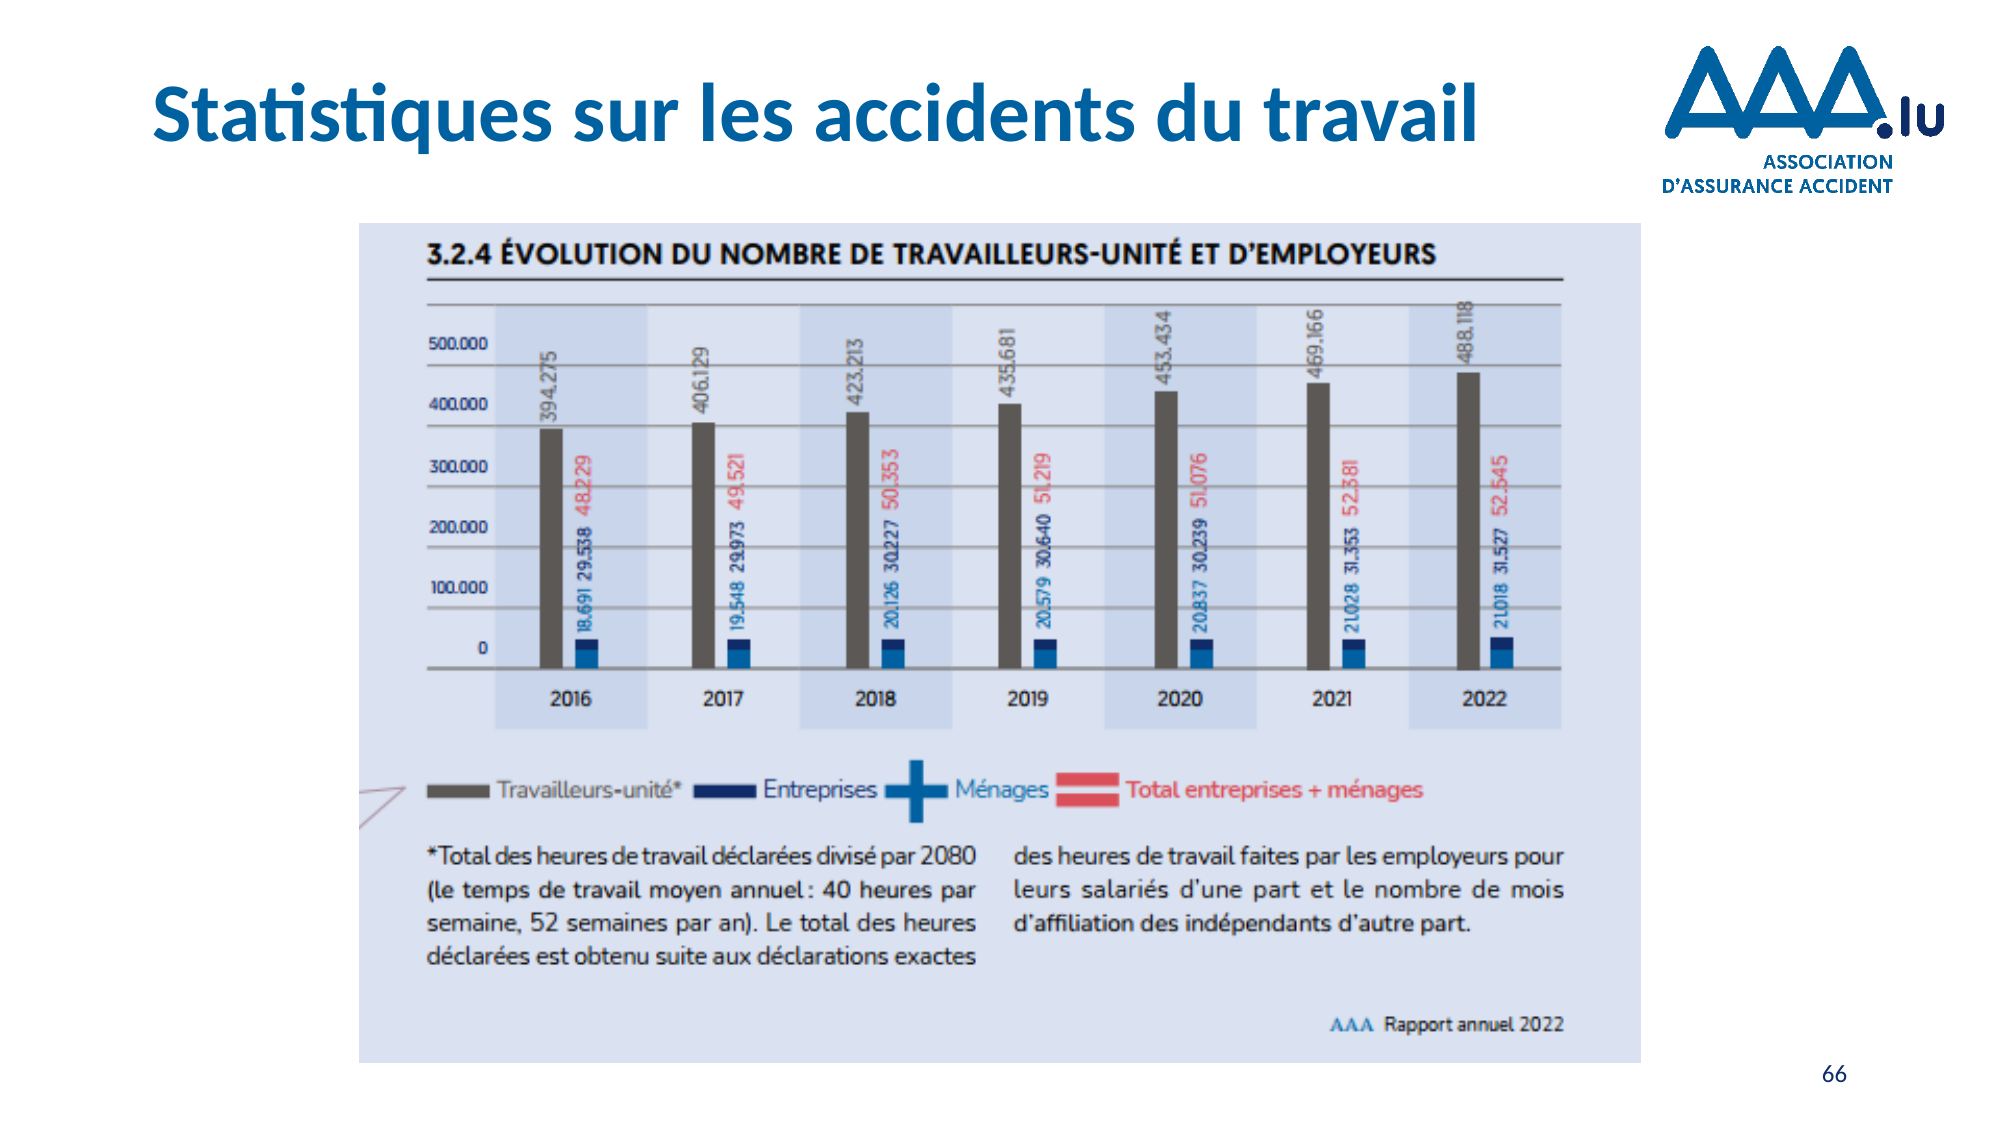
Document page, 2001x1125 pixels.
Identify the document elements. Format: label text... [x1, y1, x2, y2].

title Statistiques sur les accidents du travail [137, 6, 1863, 224]
picture [1863, 46, 1944, 193]
picture [359, 223, 1641, 1063]
slide_number 66 [1412, 1042, 1863, 1103]
